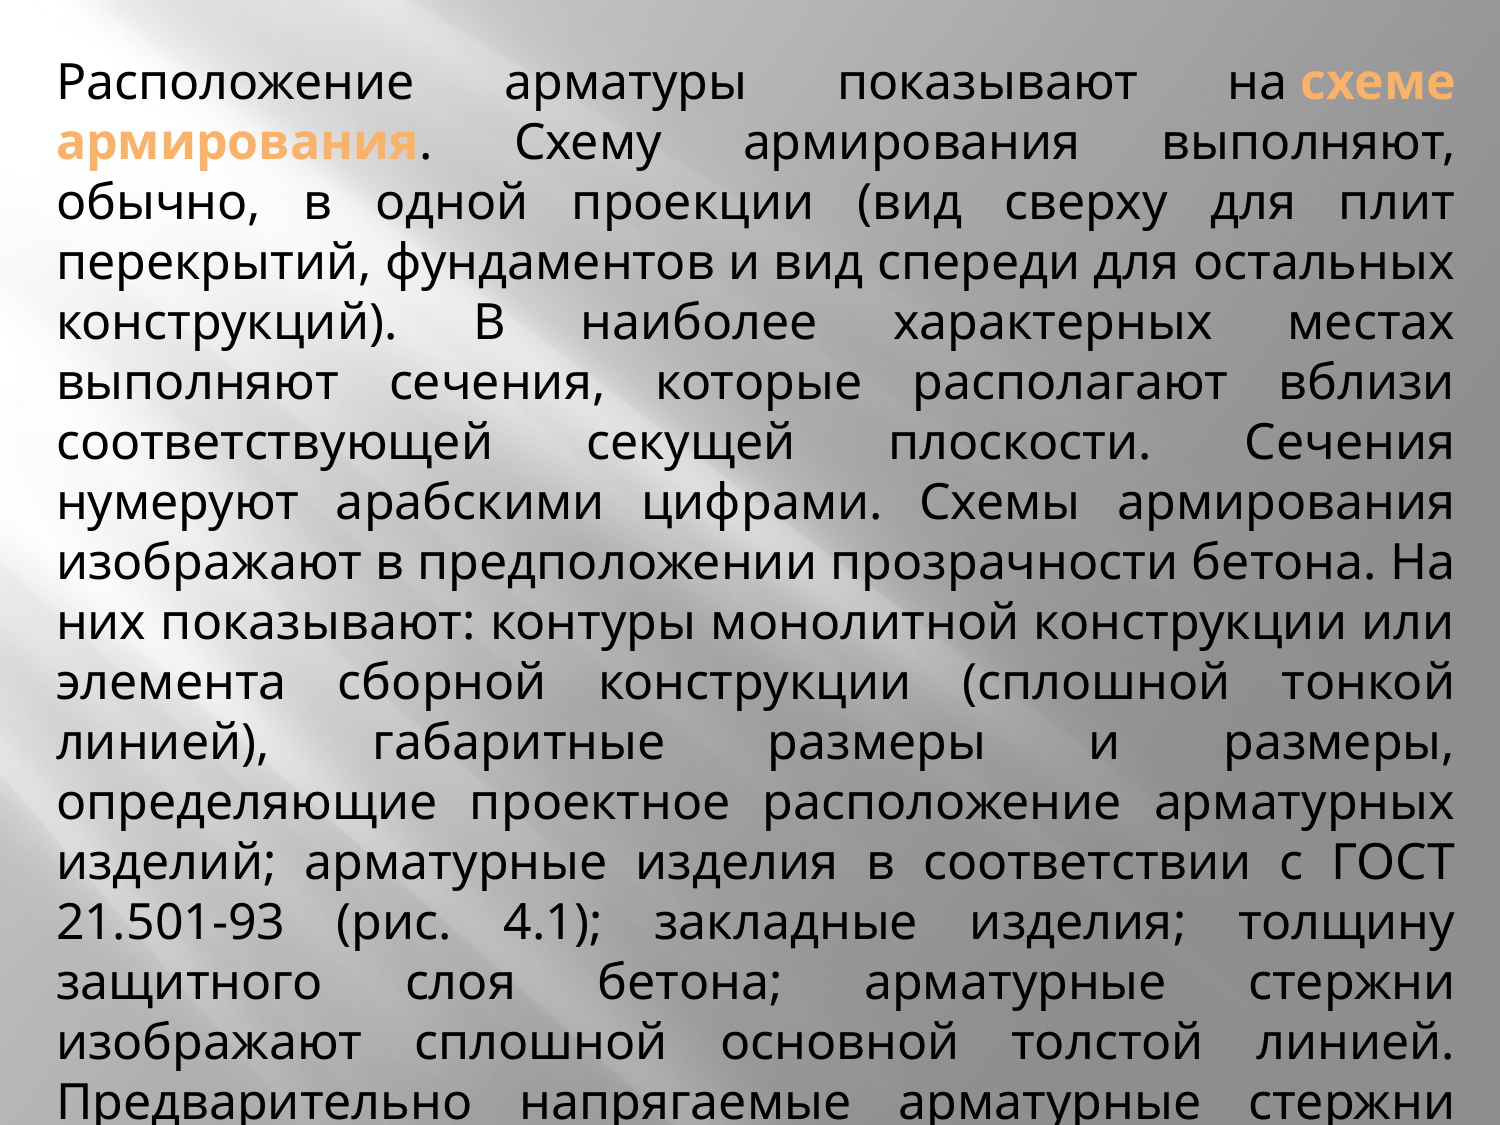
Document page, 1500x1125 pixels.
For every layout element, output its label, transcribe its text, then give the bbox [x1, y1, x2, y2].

text_box Расположение арматуры показывают на схеме армирования. Схему армирования выполняют, обычно, в одной проекции (вид сверху для плит перекрытий, фундаментов и вид спереди для остальных конструкций). В наиболее характерных местах выполняют сечения, которые располагают вблизи соответствующей секущей плоскости. Сечения нумеруют арабскими цифрами. Схемы армирования изображают в предположении прозрачности бетона. На них показывают: контуры монолитной конструкции или элемента сборной конструкции (сплошной тонкой линией), габаритные размеры и размеры, определяющие проектное расположение арматурных изделий; арматурные изделия в соответствии с ГОСТ 21.501-93 (рис. 4.1); закладные изделия; толщину защитного слоя бетона; арматурные стержни изображают сплошной основной толстой линией. Предварительно напрягаемые арматурные стержни выделяют более толстой линией толщиной 1,5 s. [41, 42, 1471, 1125]
